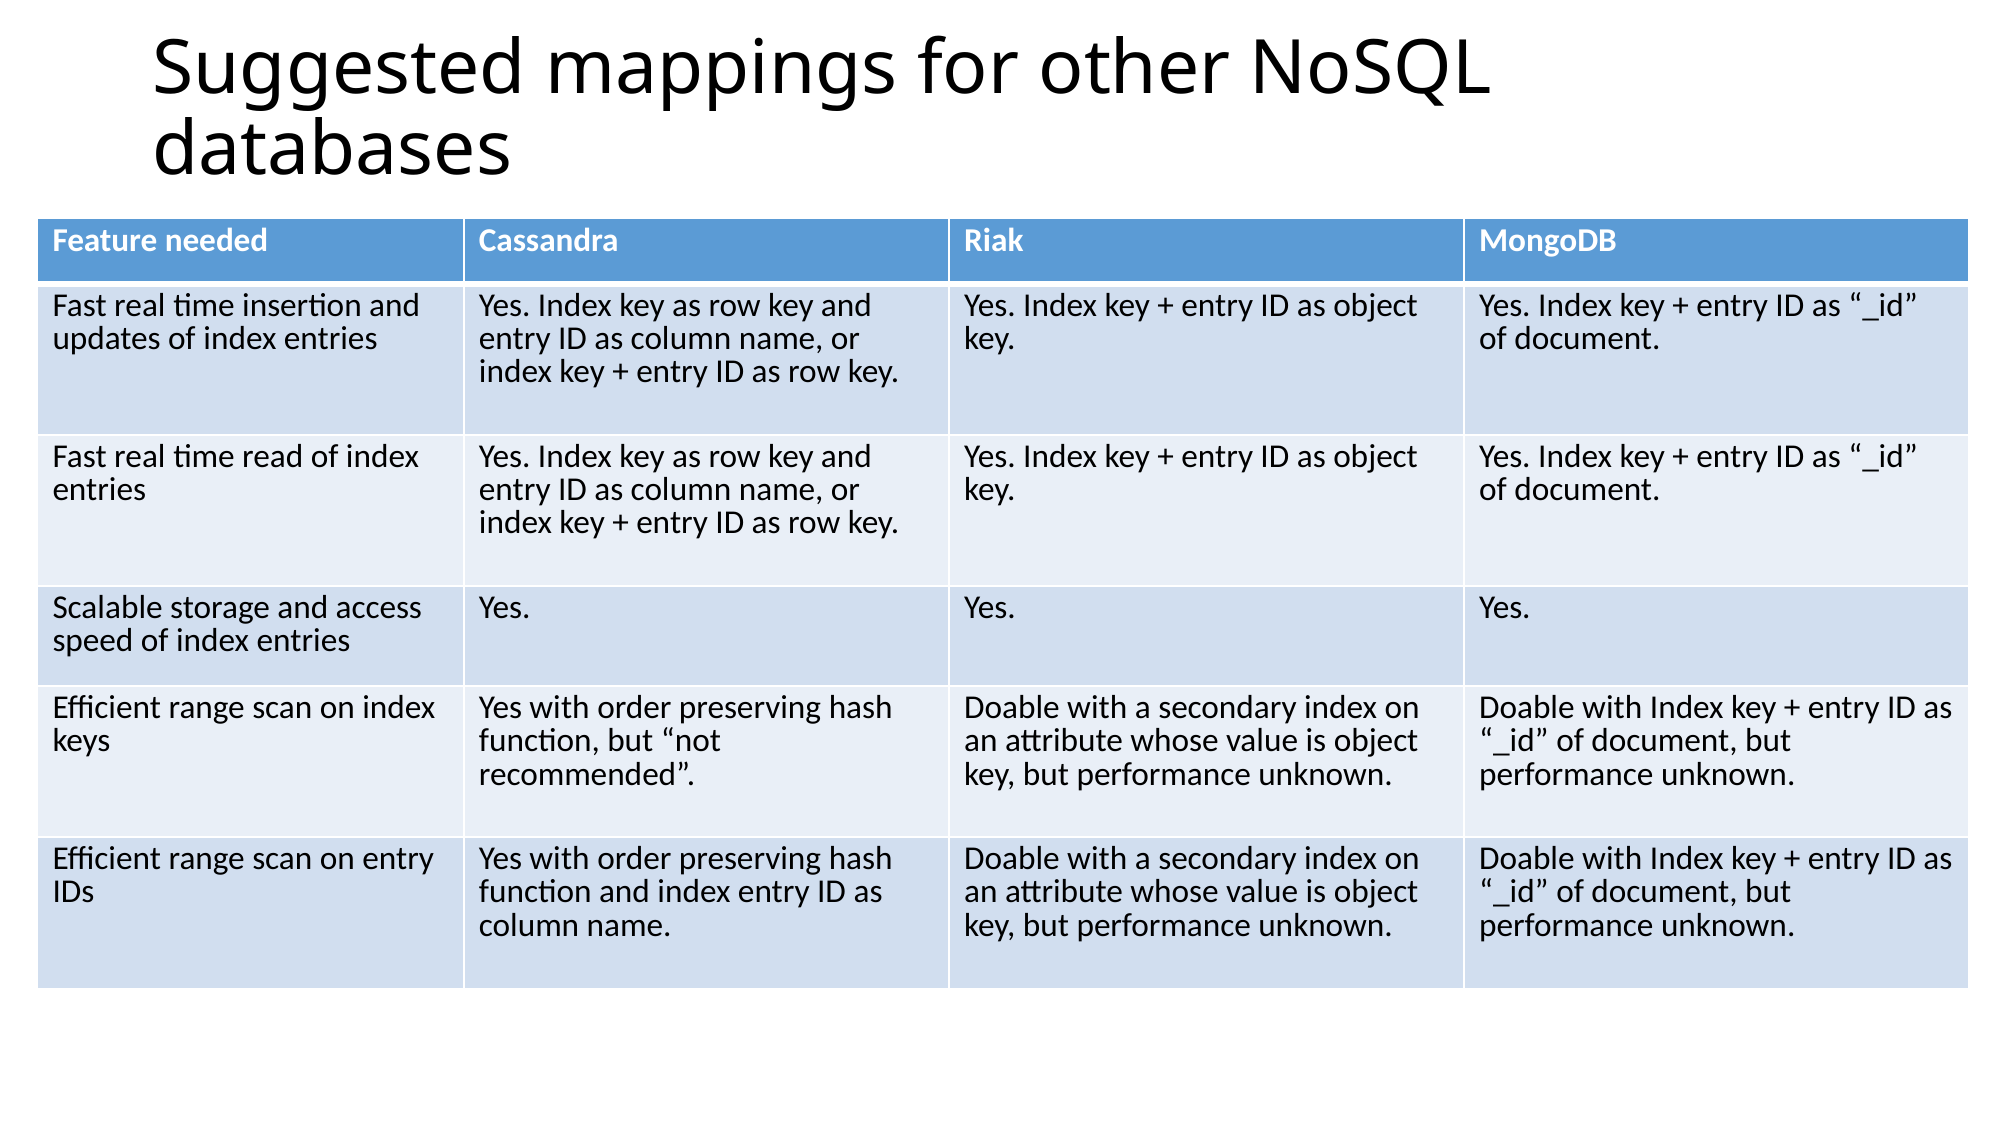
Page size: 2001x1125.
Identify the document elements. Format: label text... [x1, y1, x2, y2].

table_cell Yes. [1465, 587, 1968, 685]
table_cell Doable with Index key + entry ID as “_id” of document, but performance unknown. [1465, 838, 1968, 988]
table_cell Efficient range scan on entry IDs [38, 838, 463, 988]
table_cell Yes. [950, 587, 1463, 685]
table_cell Yes with order preserving hash function and index entry ID as column name. [465, 838, 948, 988]
table_cell Yes with order preserving hash function, but “not recommended”. [465, 687, 948, 836]
table_cell Yes. [465, 587, 948, 685]
table_cell Doable with Index key + entry ID as “_id” of document, but performance unknown. [1465, 687, 1968, 836]
table_cell Scalable storage and access speed of index entries [38, 587, 463, 685]
table_header MongoDB [1465, 219, 1968, 281]
table_cell Yes. Index key + entry ID as object key. [950, 287, 1463, 434]
table_cell Efficient range scan on index keys [38, 687, 463, 836]
table_cell Yes. Index key + entry ID as object key. [950, 436, 1463, 585]
table_header Riak [950, 219, 1463, 281]
table_cell Doable with a secondary index on an attribute whose value is object key, but performance unknown. [950, 838, 1463, 988]
title Suggested mappings for other NoSQL databases [137, 1, 1863, 218]
table_cell Fast real time insertion and updates of index entries [38, 287, 463, 434]
table_cell Yes. Index key as row key and entry ID as column name, or index key + entry ID as row key. [465, 287, 948, 434]
table_cell Yes. Index key + entry ID as “_id” of document. [1465, 436, 1968, 585]
table_cell Doable with a secondary index on an attribute whose value is object key, but performance unknown. [950, 687, 1463, 836]
table_cell Fast real time read of index entries [38, 436, 463, 585]
table_cell Yes. Index key + entry ID as “_id” of document. [1465, 287, 1968, 434]
table_cell Yes. Index key as row key and entry ID as column name, or index key + entry ID as row key. [465, 436, 948, 585]
table_header Feature needed [38, 219, 463, 281]
table_header Cassandra [465, 219, 948, 281]
